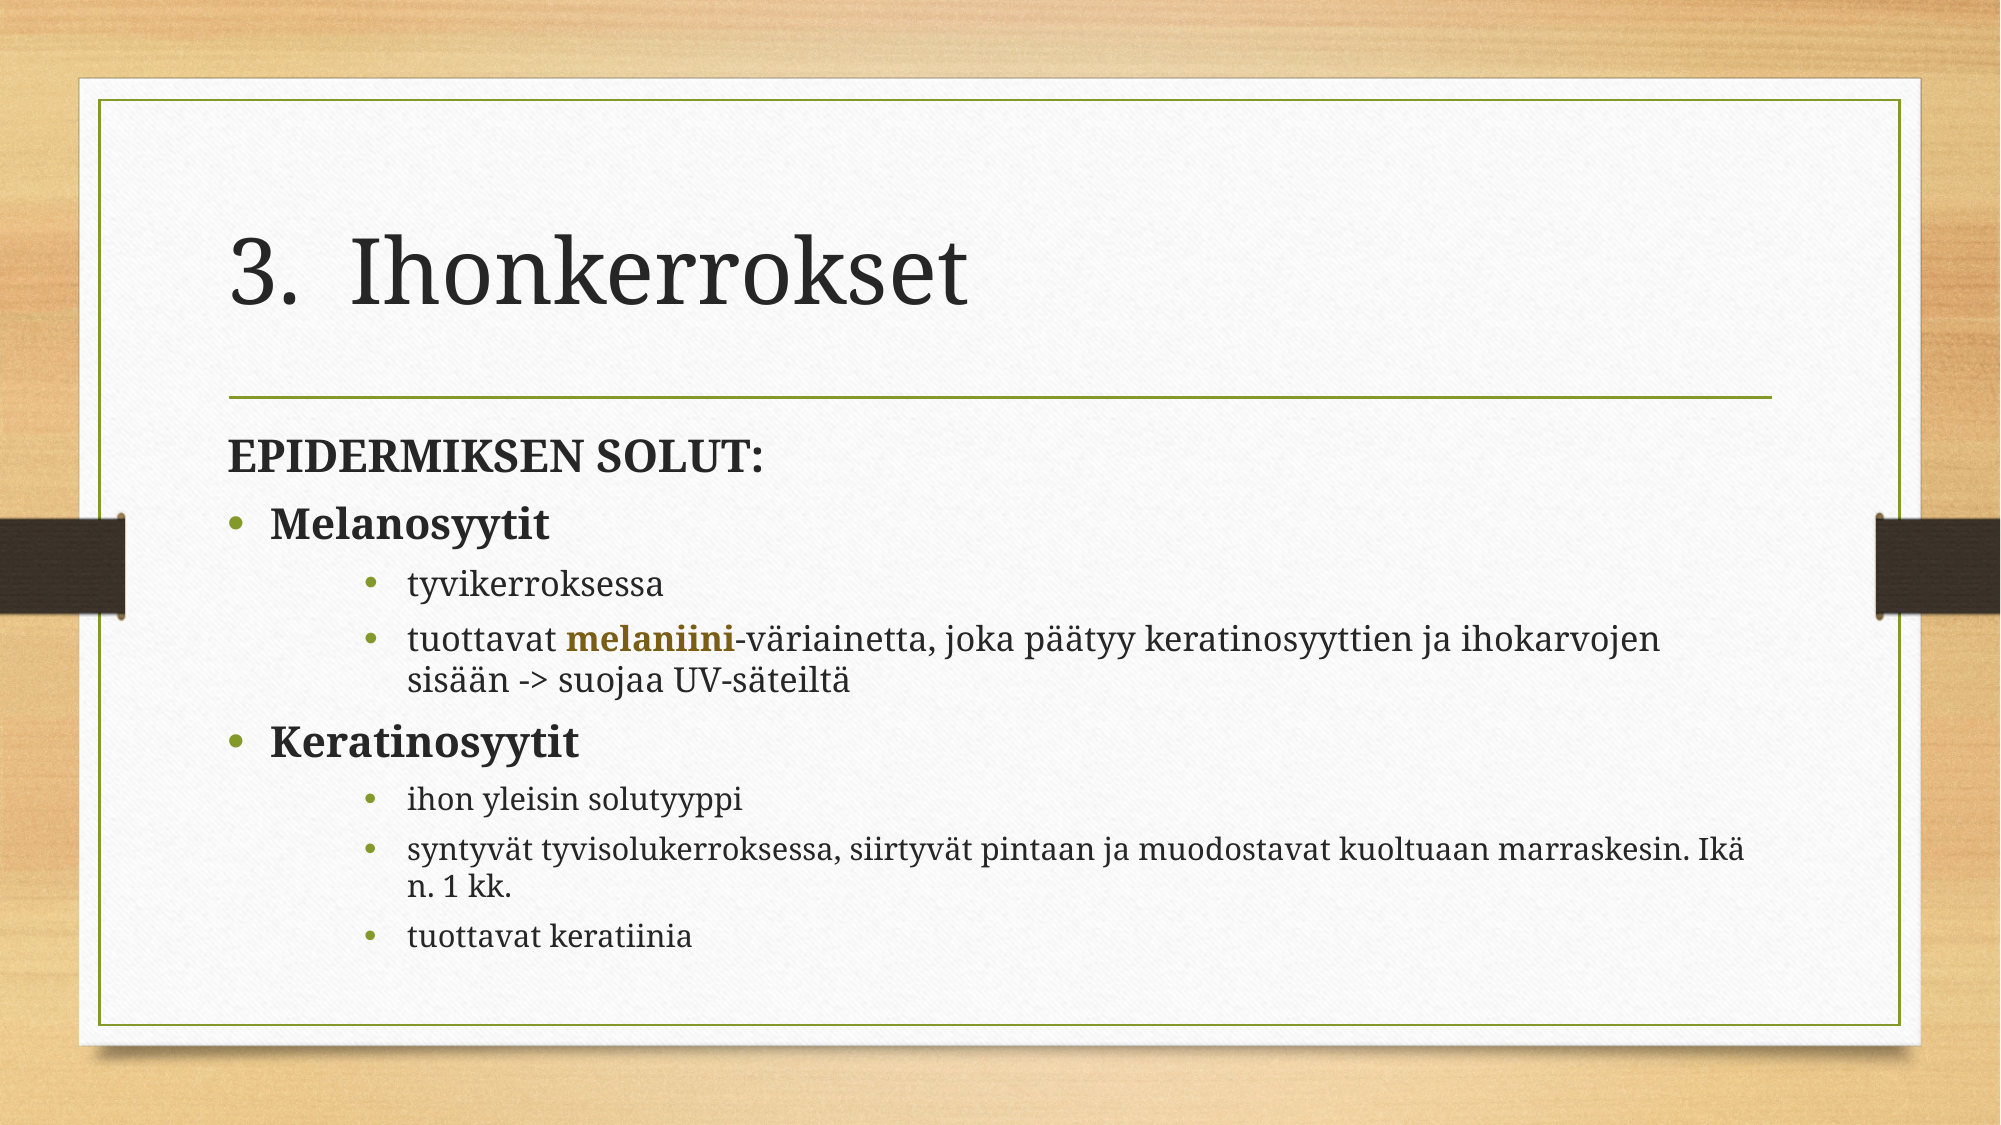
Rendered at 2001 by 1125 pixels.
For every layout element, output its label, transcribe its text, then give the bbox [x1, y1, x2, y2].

title Ihonkerrokset [212, 161, 1788, 375]
picture [0, 0, 2001, 1125]
list EPIDERMIKSEN SOLUT: Melanosyytit tyvikerroksessa tuottavat melaniini-väriainetta, joka päätyy keratinosyyttien ja ihokarvojen sisään -> suojaa UV-säteiltä Keratinosyytit ihon yleisin solutyyppi syntyvät tyvisolukerroksessa, siirtyvät pintaan ja muodostavat kuoltuaan marraskesin. Ikä n. 1 kk. tuottavat keratiinia [212, 419, 1768, 964]
